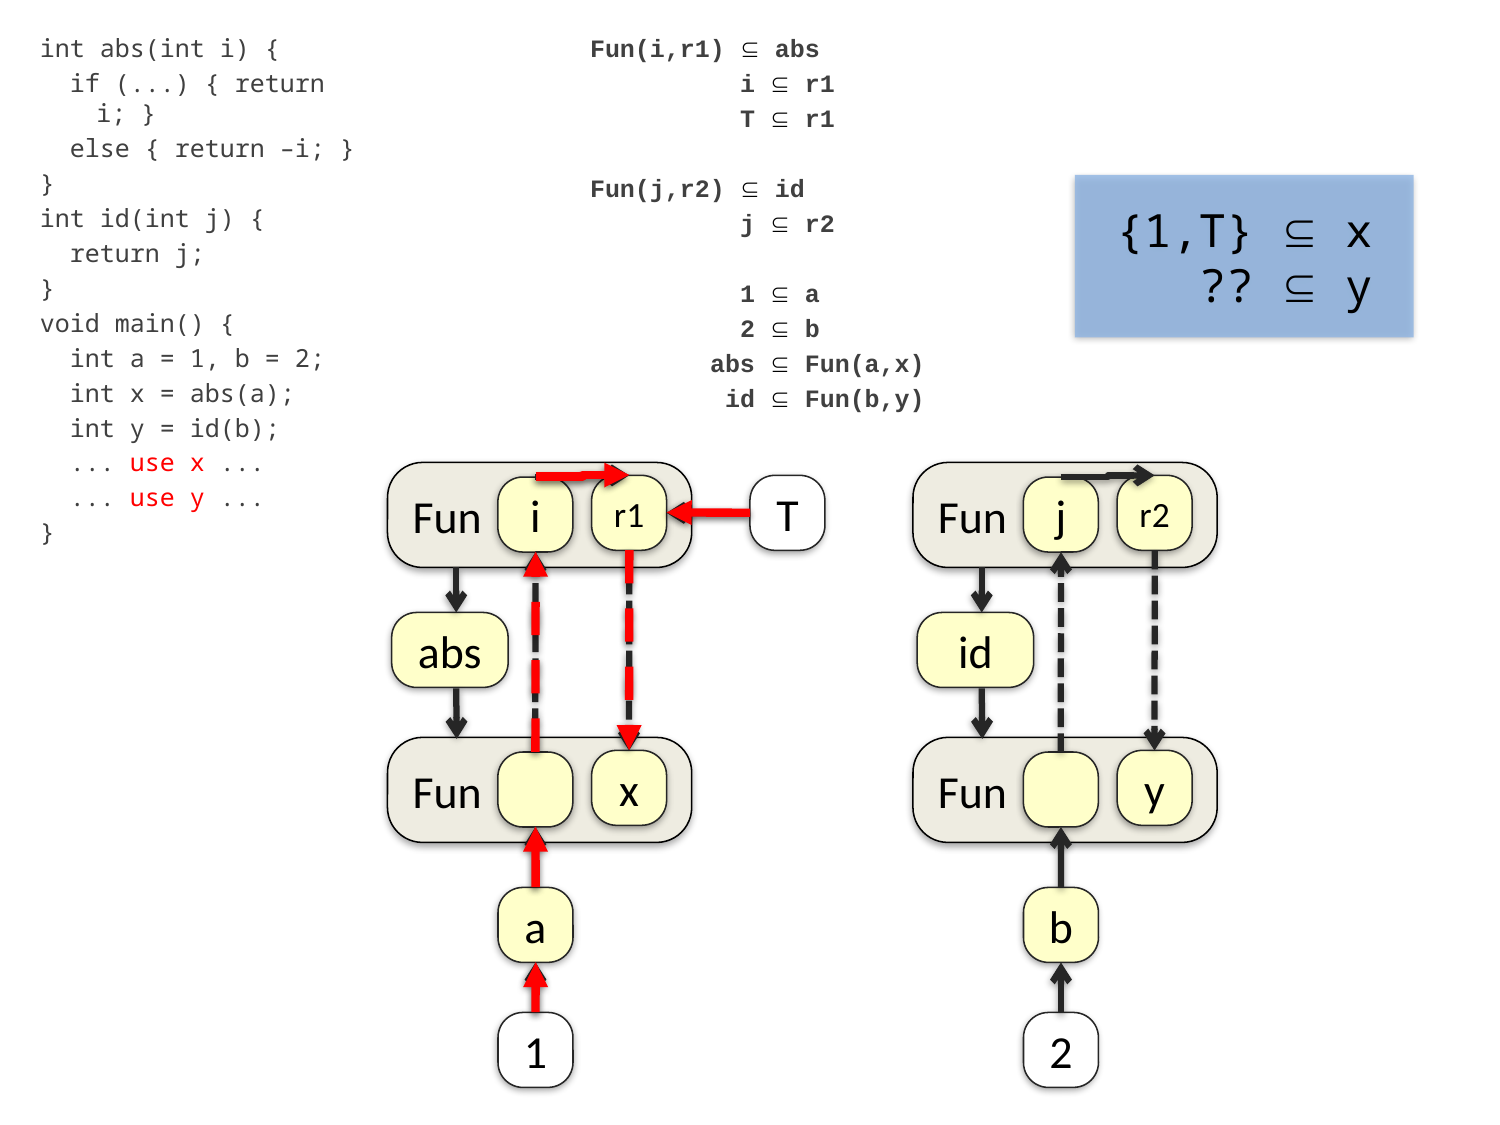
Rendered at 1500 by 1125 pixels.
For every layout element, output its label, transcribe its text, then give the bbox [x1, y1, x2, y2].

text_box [588, 462, 692, 473]
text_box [535, 474, 751, 1013]
text_box Fun(i,r1)  abs i  r1 T  r1 Fun(j,r2)  id j  r2 1  a 2  b abs  Fun(a,x) id  Fun(b,y) [575, 24, 1138, 452]
text_box {1,T}  x ??  y [1074, 174, 1414, 338]
text_box 1 [497, 1011, 574, 1089]
text_box a [497, 886, 530, 964]
text_box T [755, 474, 826, 552]
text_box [387, 462, 576, 568]
list int abs(int i) { if (...) { return i; } else { return –i; } } int id(int j) { return j; } void main() { int a = 1, b = 2; int x = abs(a); int y = id(b); ... use x ... ... use y ... } [24, 24, 413, 563]
text_box id [916, 611, 1035, 689]
text_box b [1022, 886, 1100, 964]
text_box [912, 737, 1218, 843]
text_box 2 [1022, 1011, 1100, 1089]
text_box abs [390, 611, 509, 689]
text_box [912, 462, 1218, 568]
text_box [387, 737, 530, 843]
